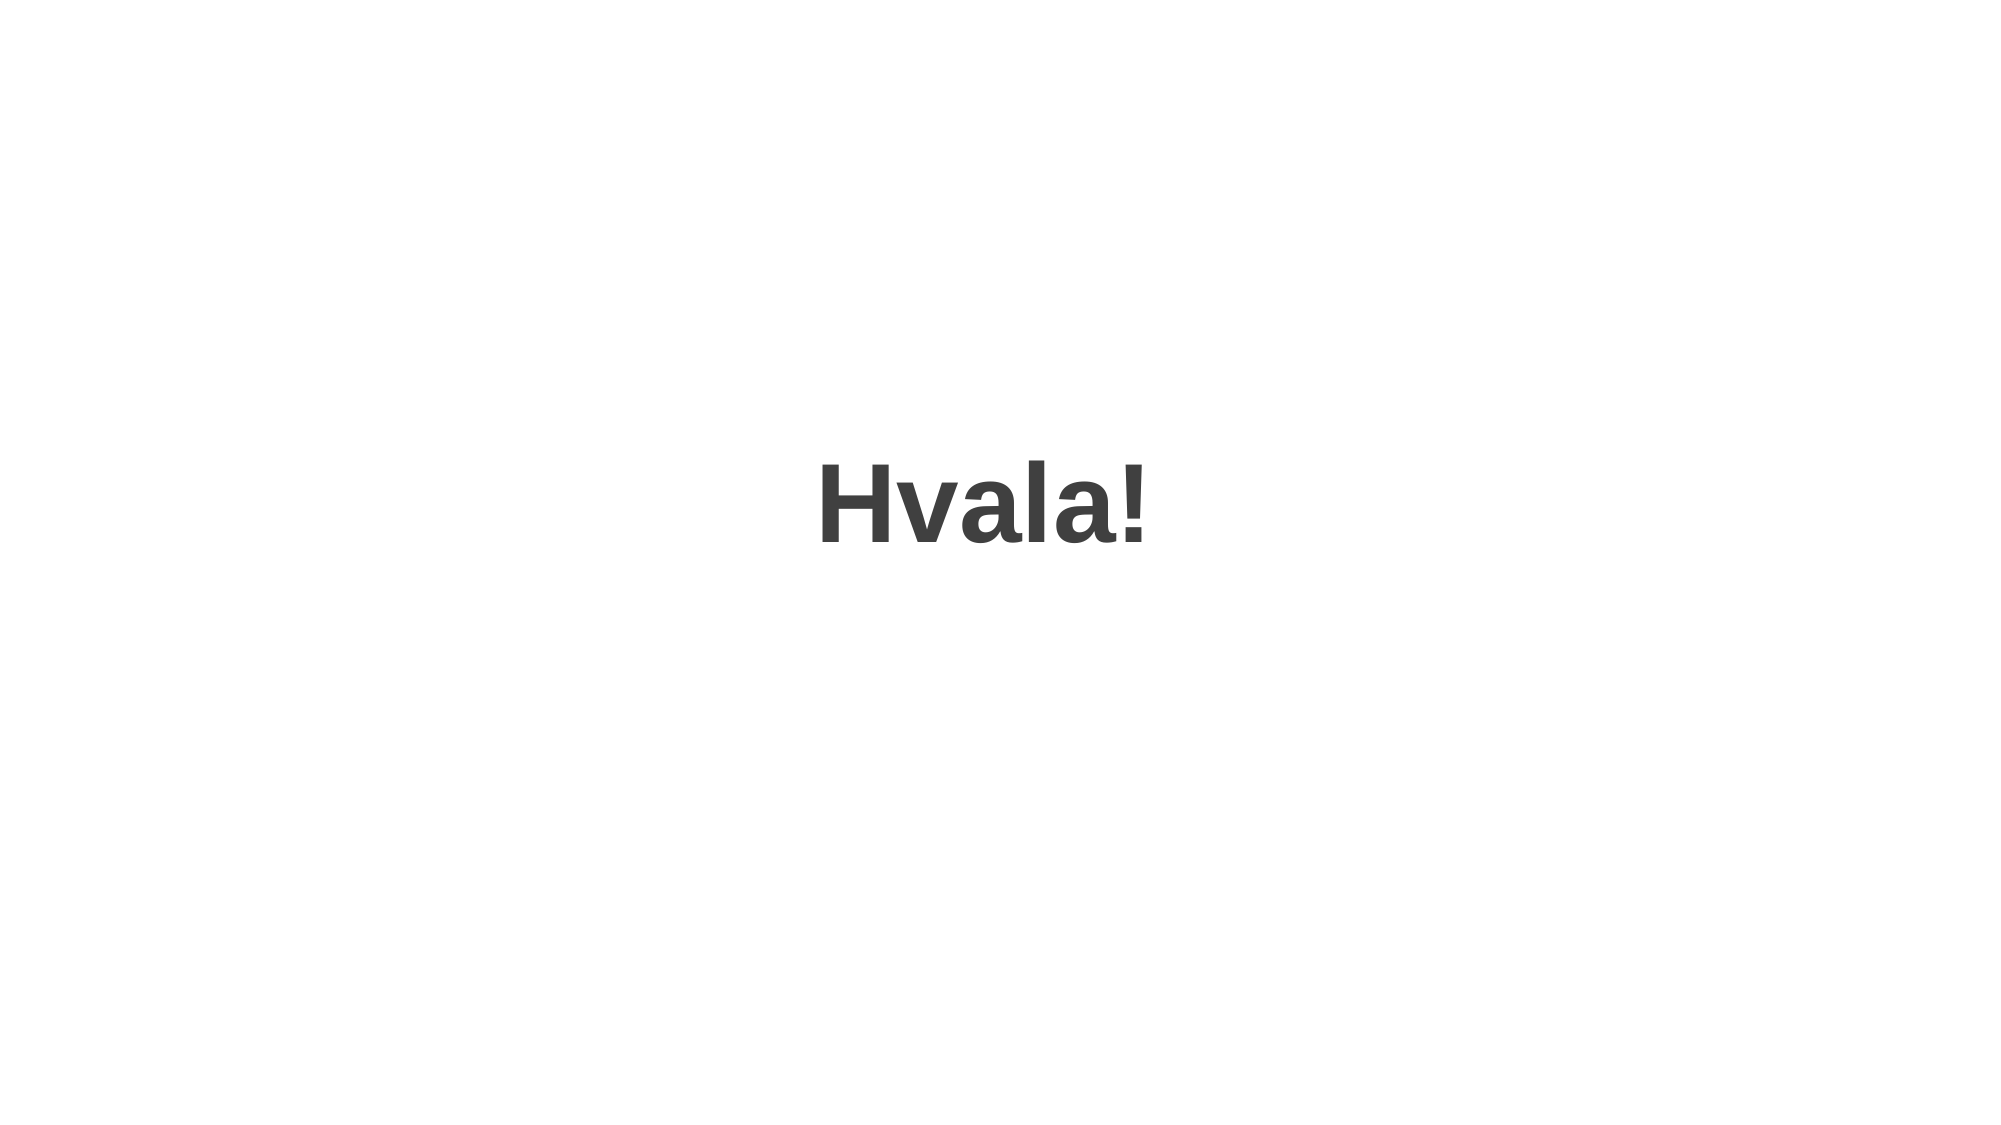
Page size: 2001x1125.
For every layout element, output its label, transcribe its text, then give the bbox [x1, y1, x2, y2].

text_box Hvala! [327, 422, 1641, 573]
